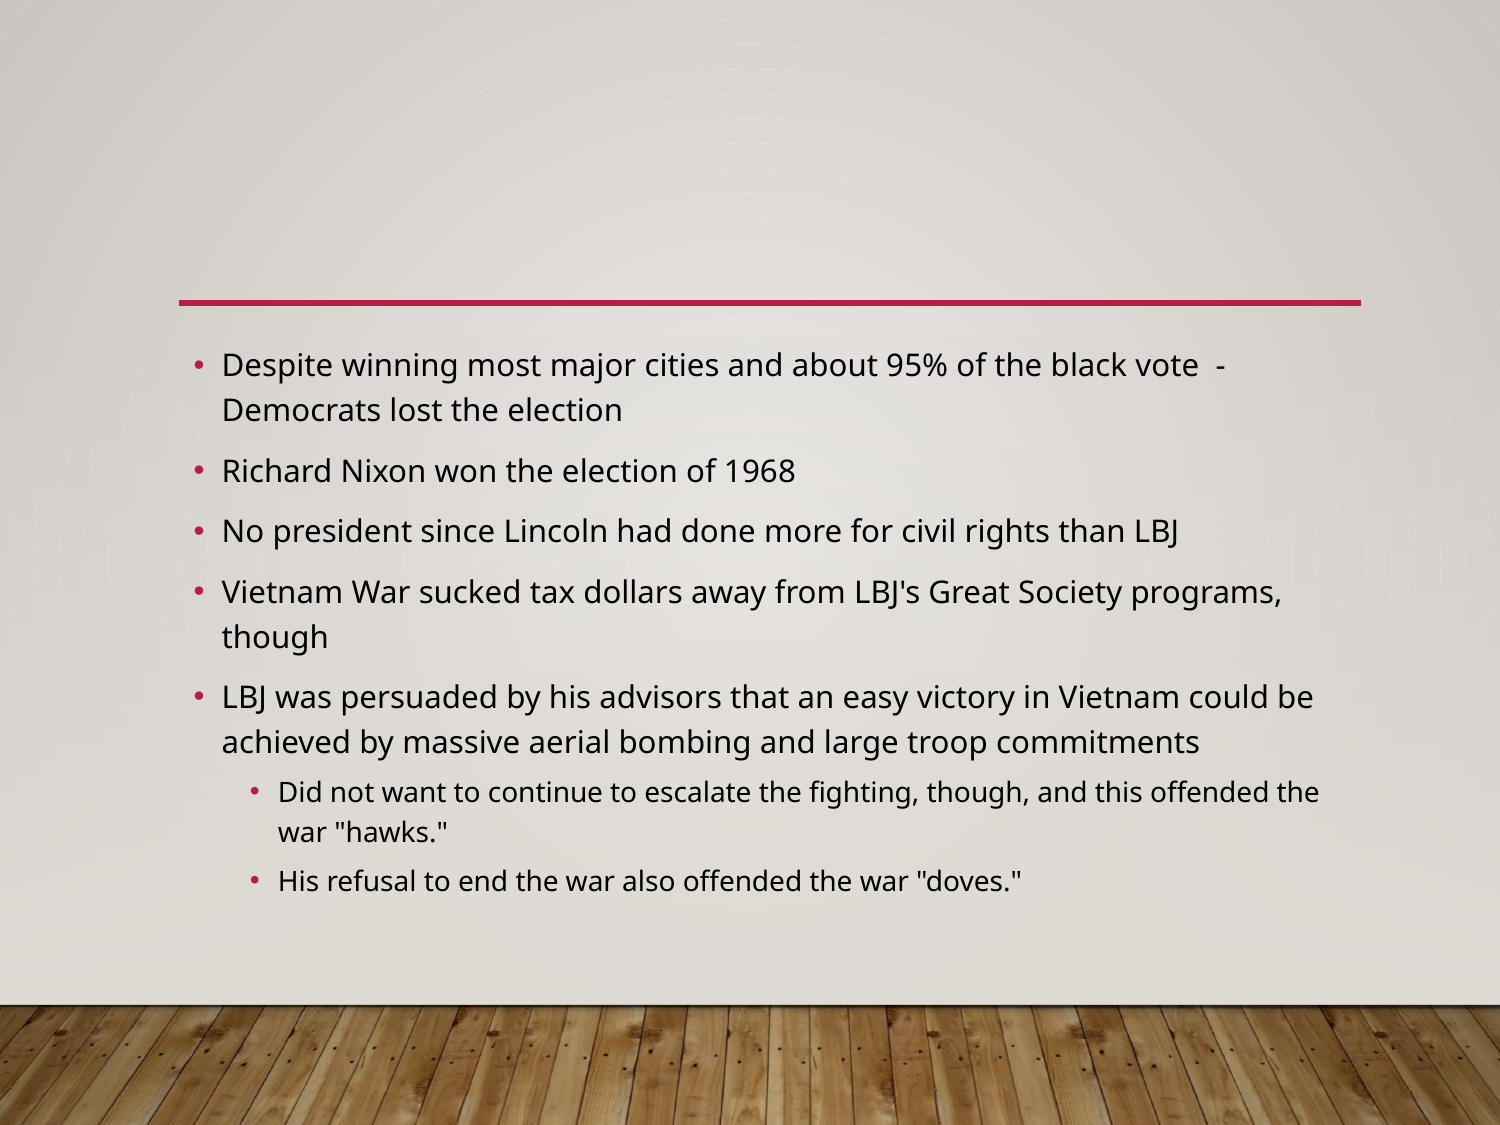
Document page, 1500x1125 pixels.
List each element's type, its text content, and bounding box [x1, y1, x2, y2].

picture [0, 1005, 1500, 1125]
list Despite winning most major cities and about 95% of the black vote - Democrats lost the election Richard Nixon won the election of 1968 No president since Lincoln had done more for civil rights than LBJ Vietnam War sucked tax dollars away from LBJ's Great Society programs, though LBJ was persuaded by his advisors that an easy victory in Vietnam could be achieved by massive aerial bombing and large troop commitments Did not want to continue to escalate the fighting, though, and this offended the war "hawks." His refusal to end the war also offended the war "doves." [178, 330, 1361, 897]
